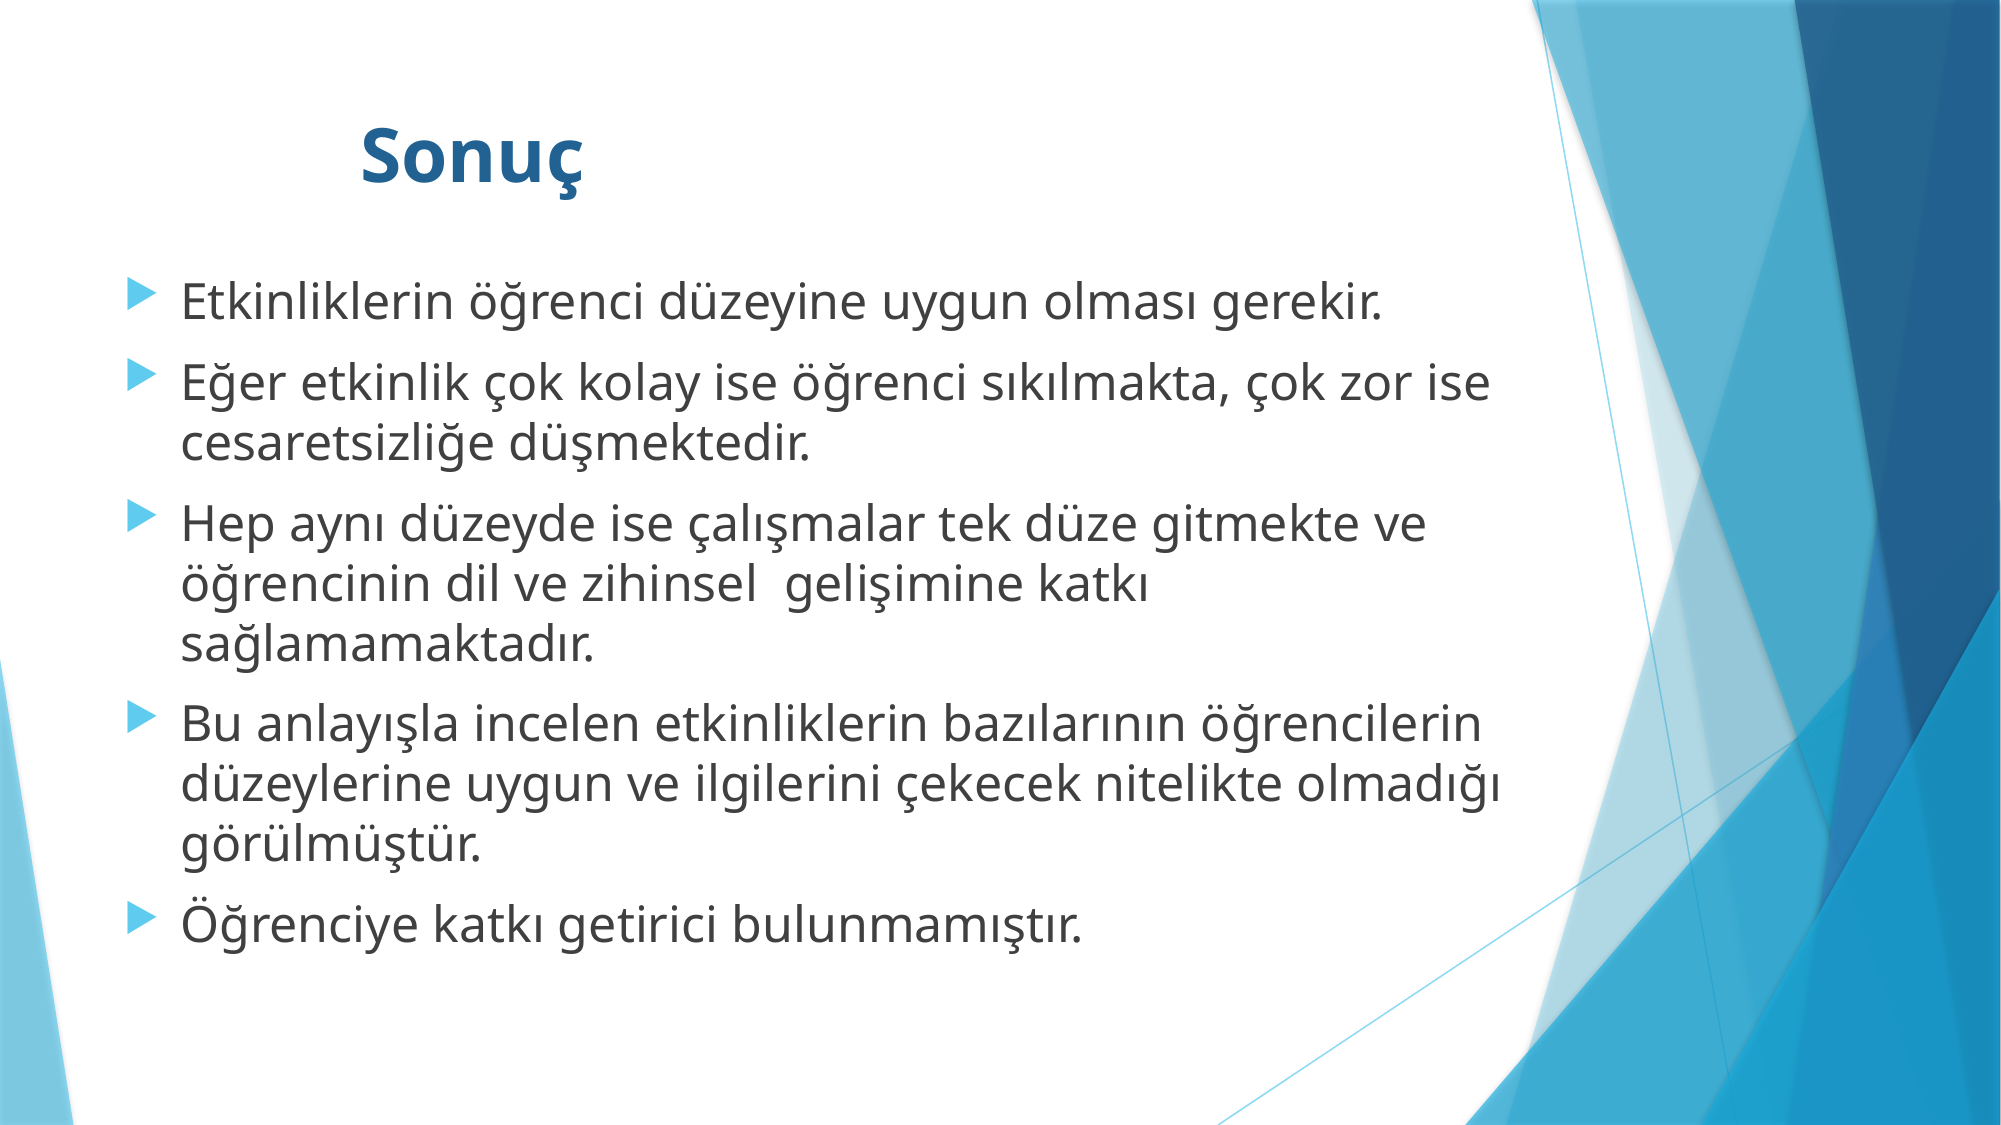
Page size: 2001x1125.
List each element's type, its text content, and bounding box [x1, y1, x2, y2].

list Etkinliklerin öğrenci düzeyine uygun olması gerekir. Eğer etkinlik çok kolay ise öğrenci sıkılmakta, çok zor ise cesaretsizliğe düşmektedir. Hep aynı düzeyde ise çalışmalar tek düze gitmekte ve öğrencinin dil ve zihinsel gelişimine katkı sağlamamaktadır. Bu anlayışla incelen etkinliklerin bazılarının öğrencilerin düzeylerine uygun ve ilgilerini çekecek nitelikte olmadığı görülmüştür. Öğrenciye katkı getirici bulunmamıştır. [108, 261, 1578, 996]
title Sonuç [111, 99, 1522, 261]
